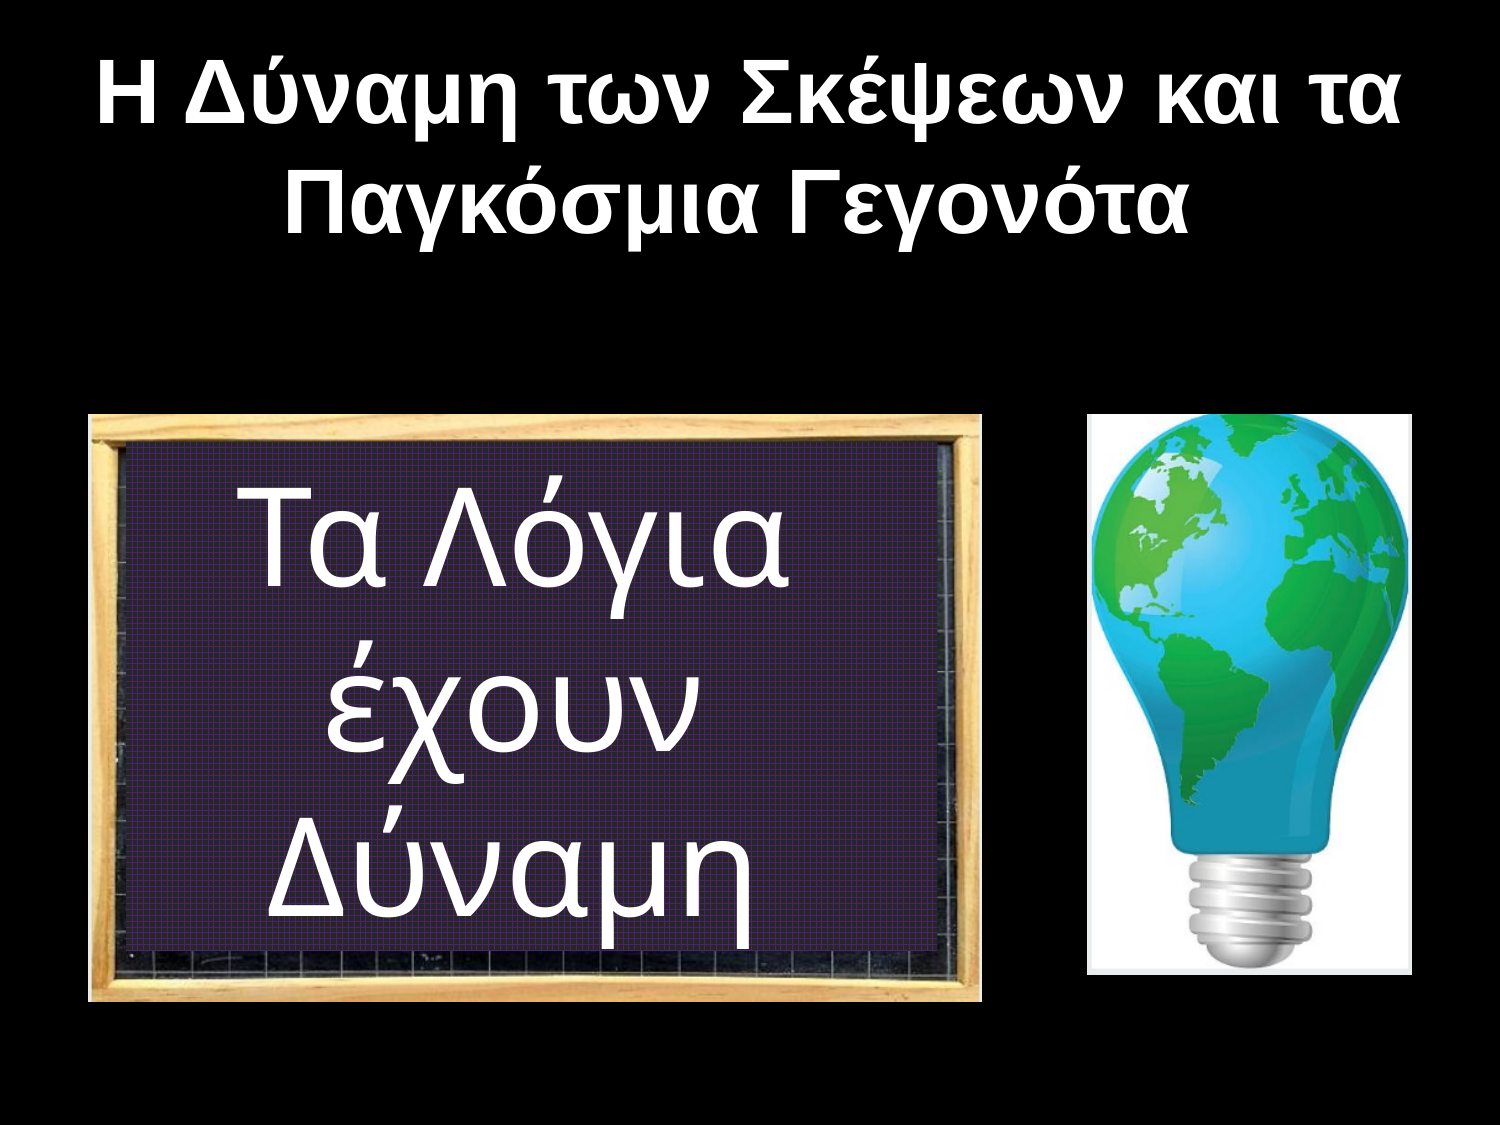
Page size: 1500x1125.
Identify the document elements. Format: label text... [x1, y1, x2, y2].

picture [88, 414, 982, 1003]
picture [1087, 414, 1412, 976]
text_box Η Δύναμη των Σκέψεων και τα Παγκόσμια Γεγονότα [0, 24, 1500, 260]
